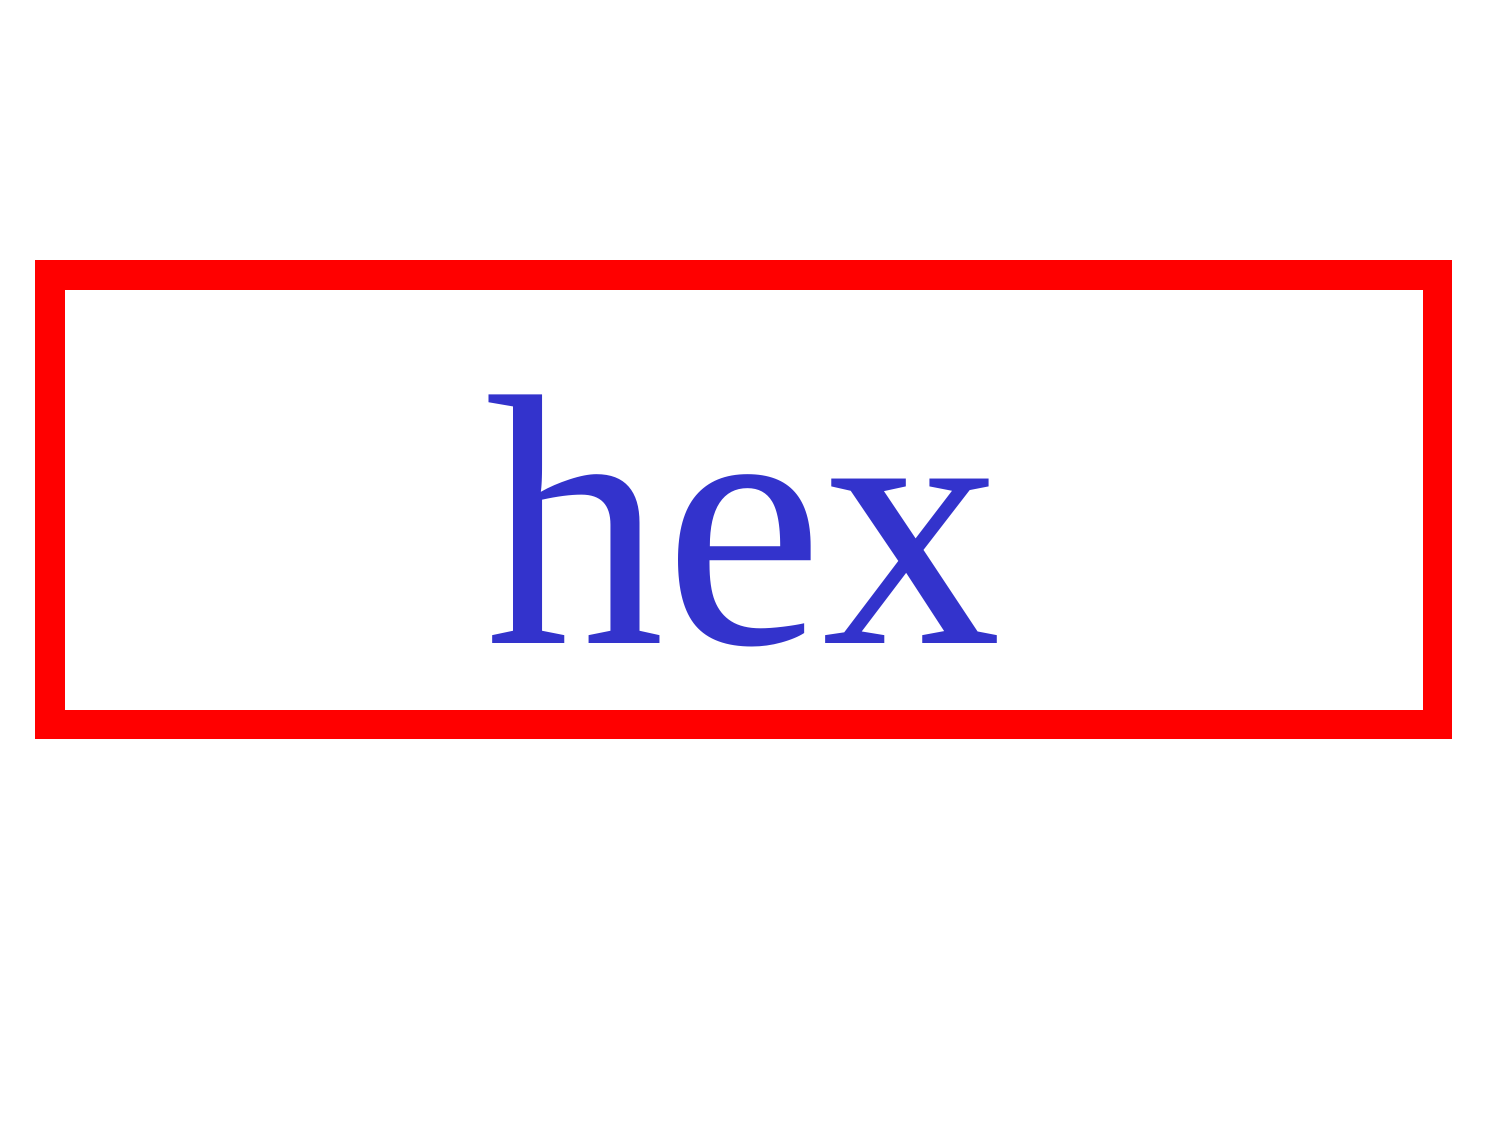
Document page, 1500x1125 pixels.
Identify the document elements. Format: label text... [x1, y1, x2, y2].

text_box hex [50, 274, 1438, 725]
